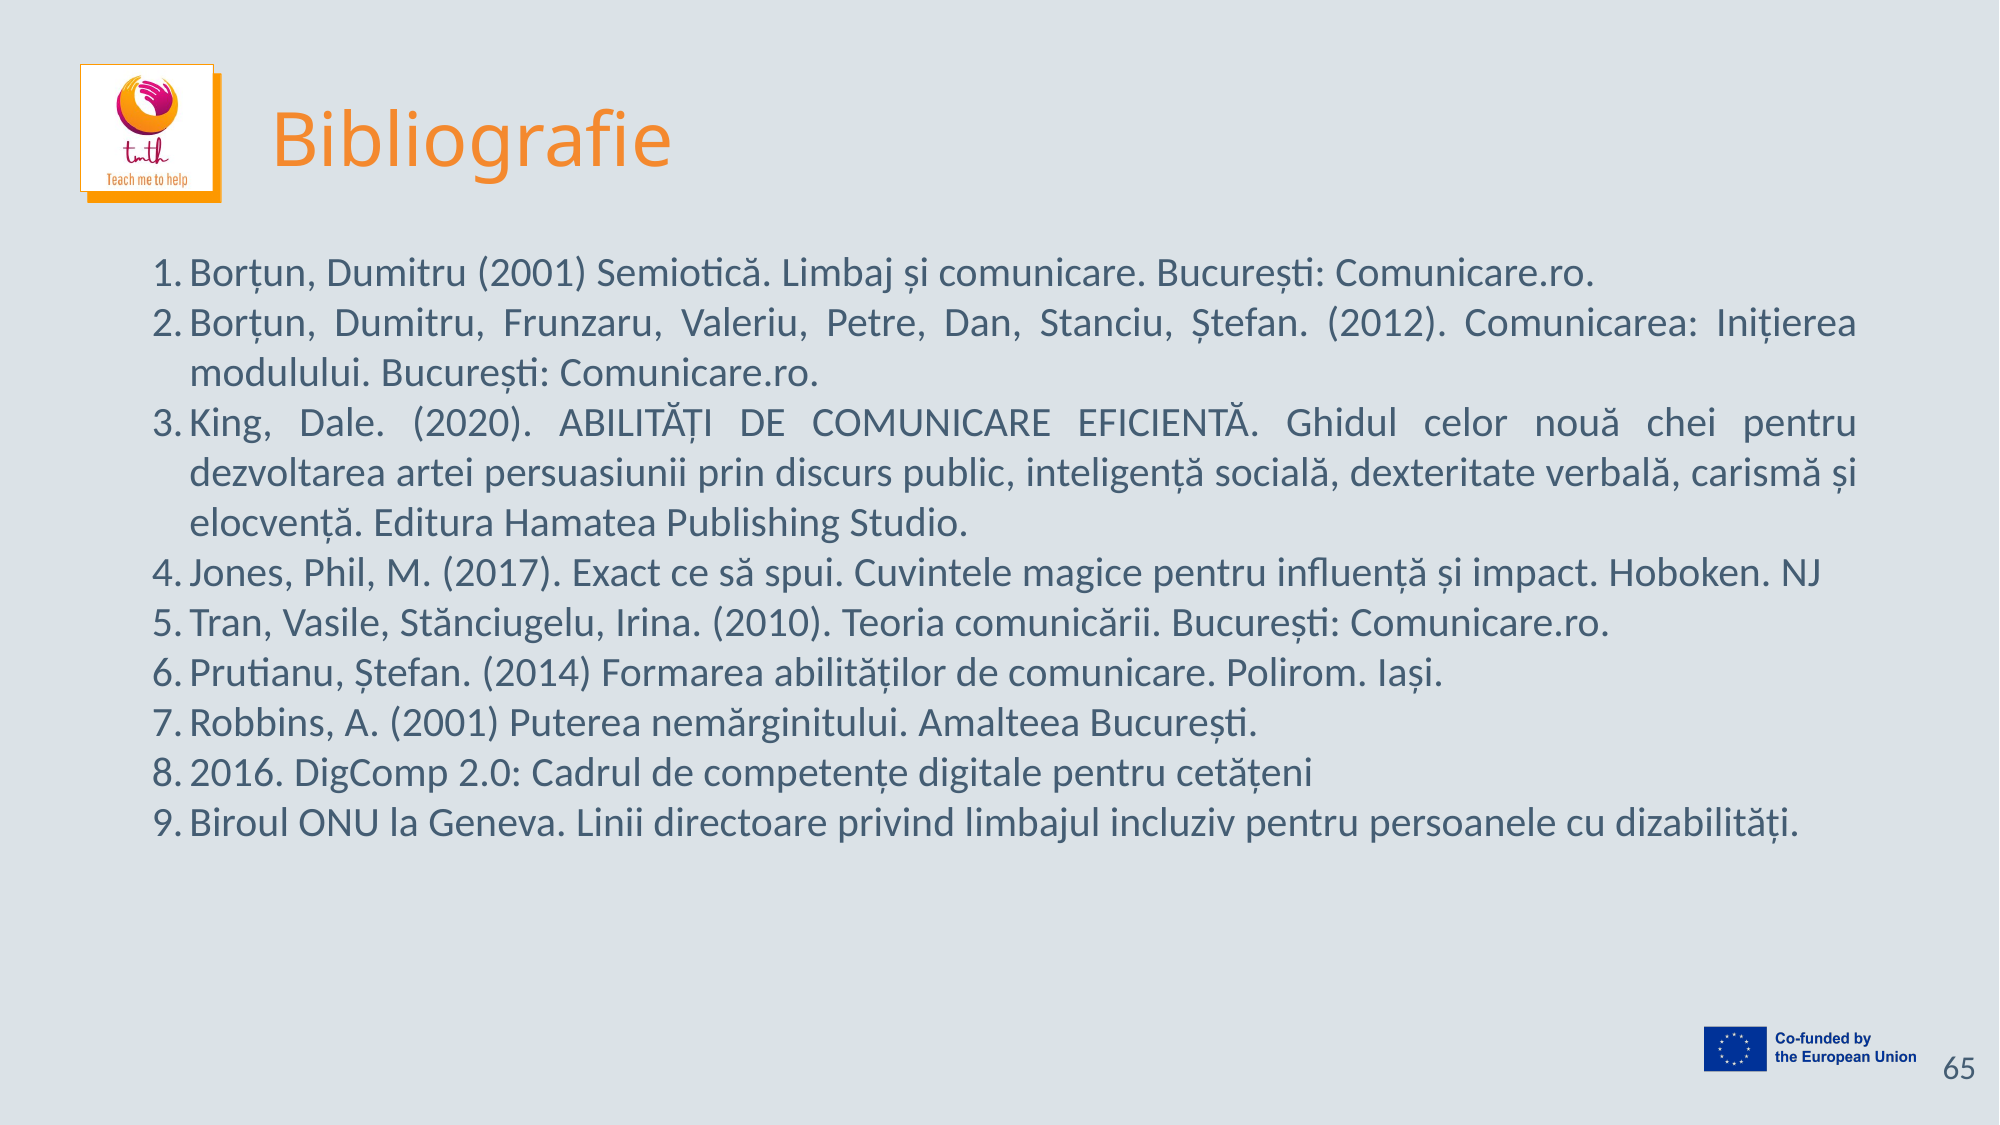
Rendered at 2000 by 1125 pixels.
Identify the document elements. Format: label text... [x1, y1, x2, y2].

slide_number ‹#› [1871, 1038, 1992, 1125]
picture [1704, 1023, 1919, 1075]
picture [81, 65, 213, 191]
list Borțun, Dumitru (2001) Semiotică. Limbaj și comunicare. București: Comunicare.ro. Borțun, Dumitru, Frunzaru, Valeriu, Petre, Dan, Stanciu, Ștefan. (2012). Comunicarea: Inițierea modulului. București: Comunicare.ro. King, Dale. (2020). ABILITĂȚI DE COMUNICARE EFICIENTĂ. Ghidul celor nouă chei pentru dezvoltarea artei persuasiunii prin discurs public, inteligență socială, dexteritate verbală, carismă și elocvență. Editura Hamatea Publishing Studio. Jones, Phil, M. (2017). Exact ce să spui. Cuvintele magice pentru influență și impact. Hoboken. NJ Tran, Vasile, Stănciugelu, Irina. (2010). Teoria comunicării. București: Comunicare.ro. Prutianu, Ștefan. (2014) Formarea abilităților de comunicare. Polirom. Iași. Robbins, A. (2001) Puterea nemărginitului. Amalteea București. 2016. DigComp 2.0: Cadrul de competențe digitale pentru cetățeni Biroul ONU la Geneva. Linii directoare privind limbajul incluziv pentru persoanele cu dizabilități. [147, 240, 1863, 918]
title Bibliografie [254, 76, 1855, 202]
